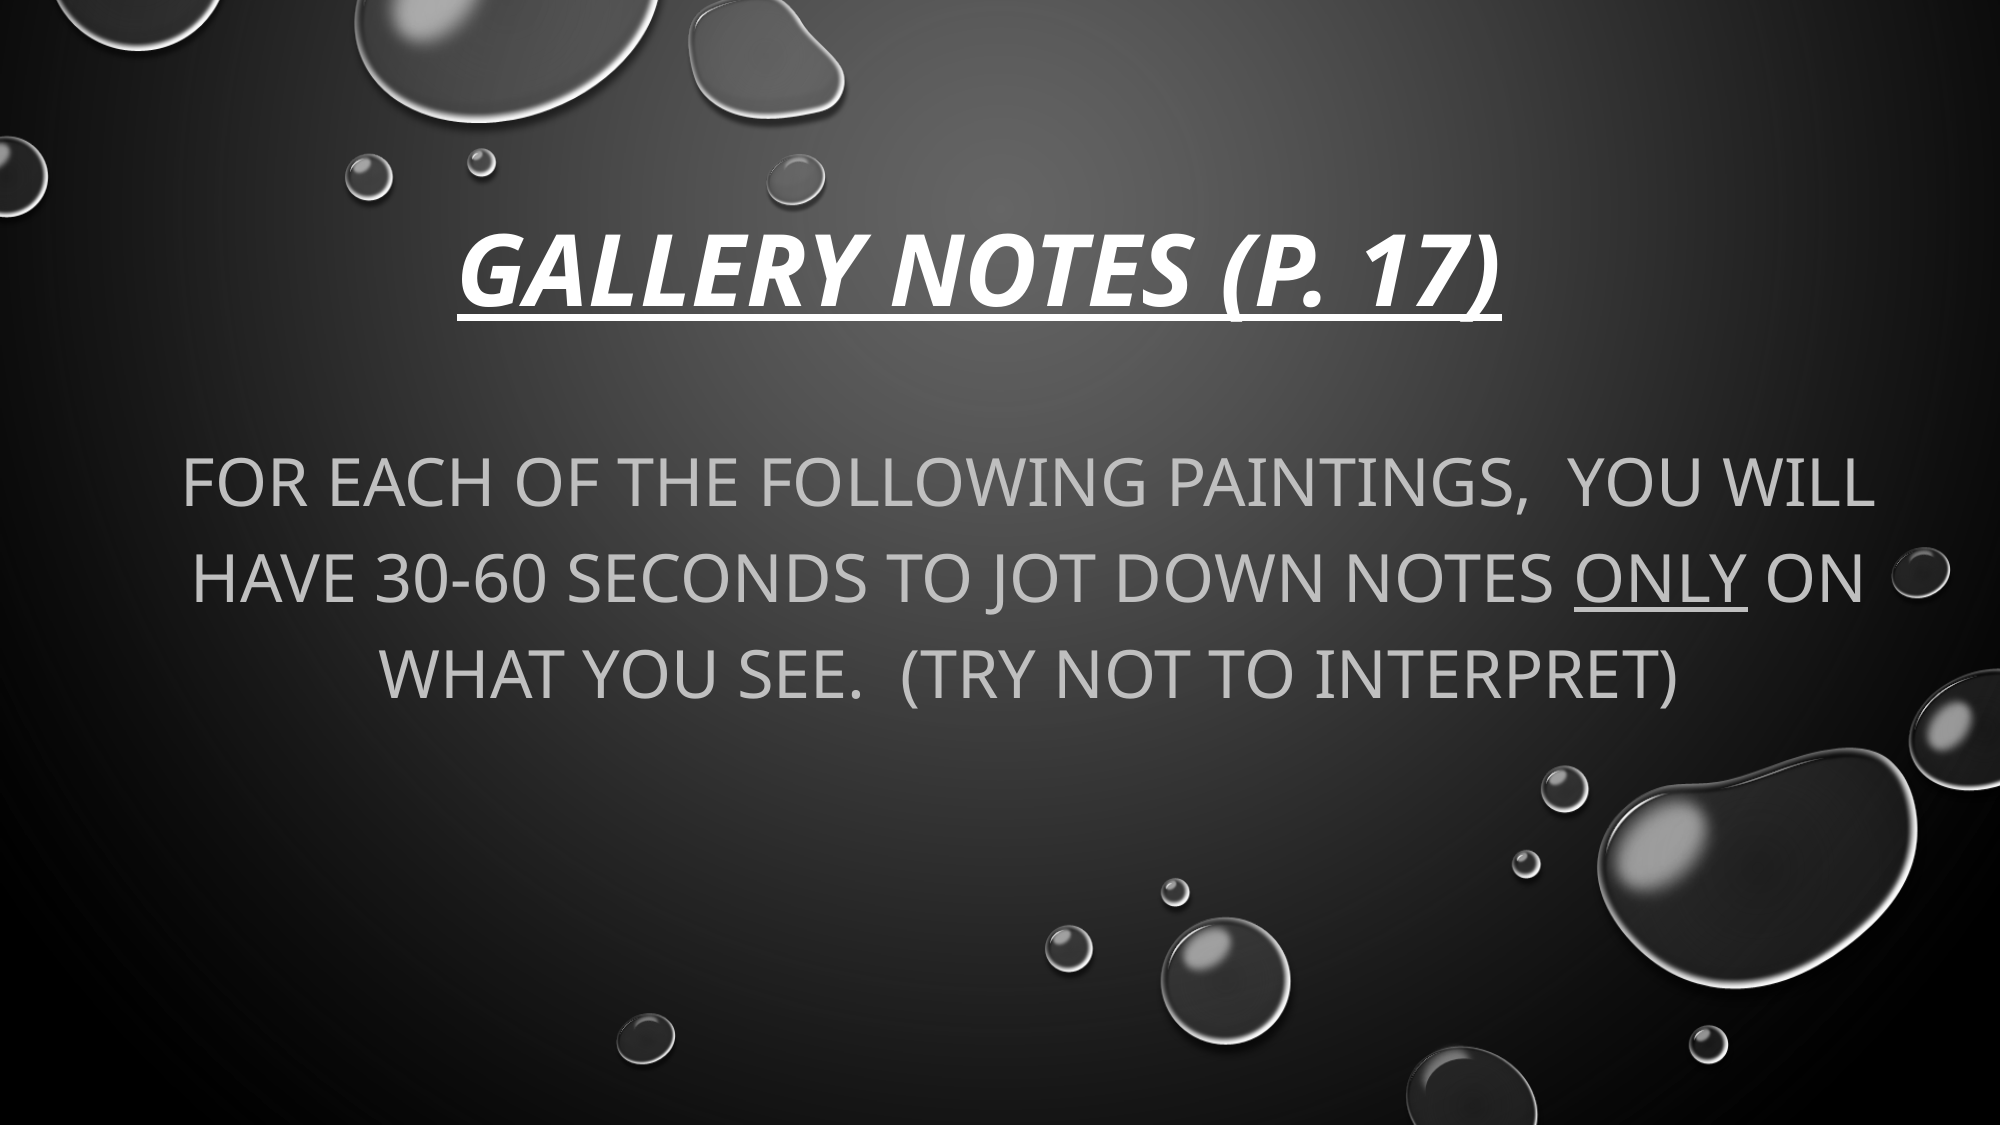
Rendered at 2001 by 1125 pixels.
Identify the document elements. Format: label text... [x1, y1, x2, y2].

picture [0, 0, 2000, 1125]
subtitle For each of the following paintings, you will have 30-60 seconds to jot down notes only on what you see. (try not to interpret) [98, 335, 1961, 1092]
title Gallery notes (p. 17) [266, 0, 1693, 335]
